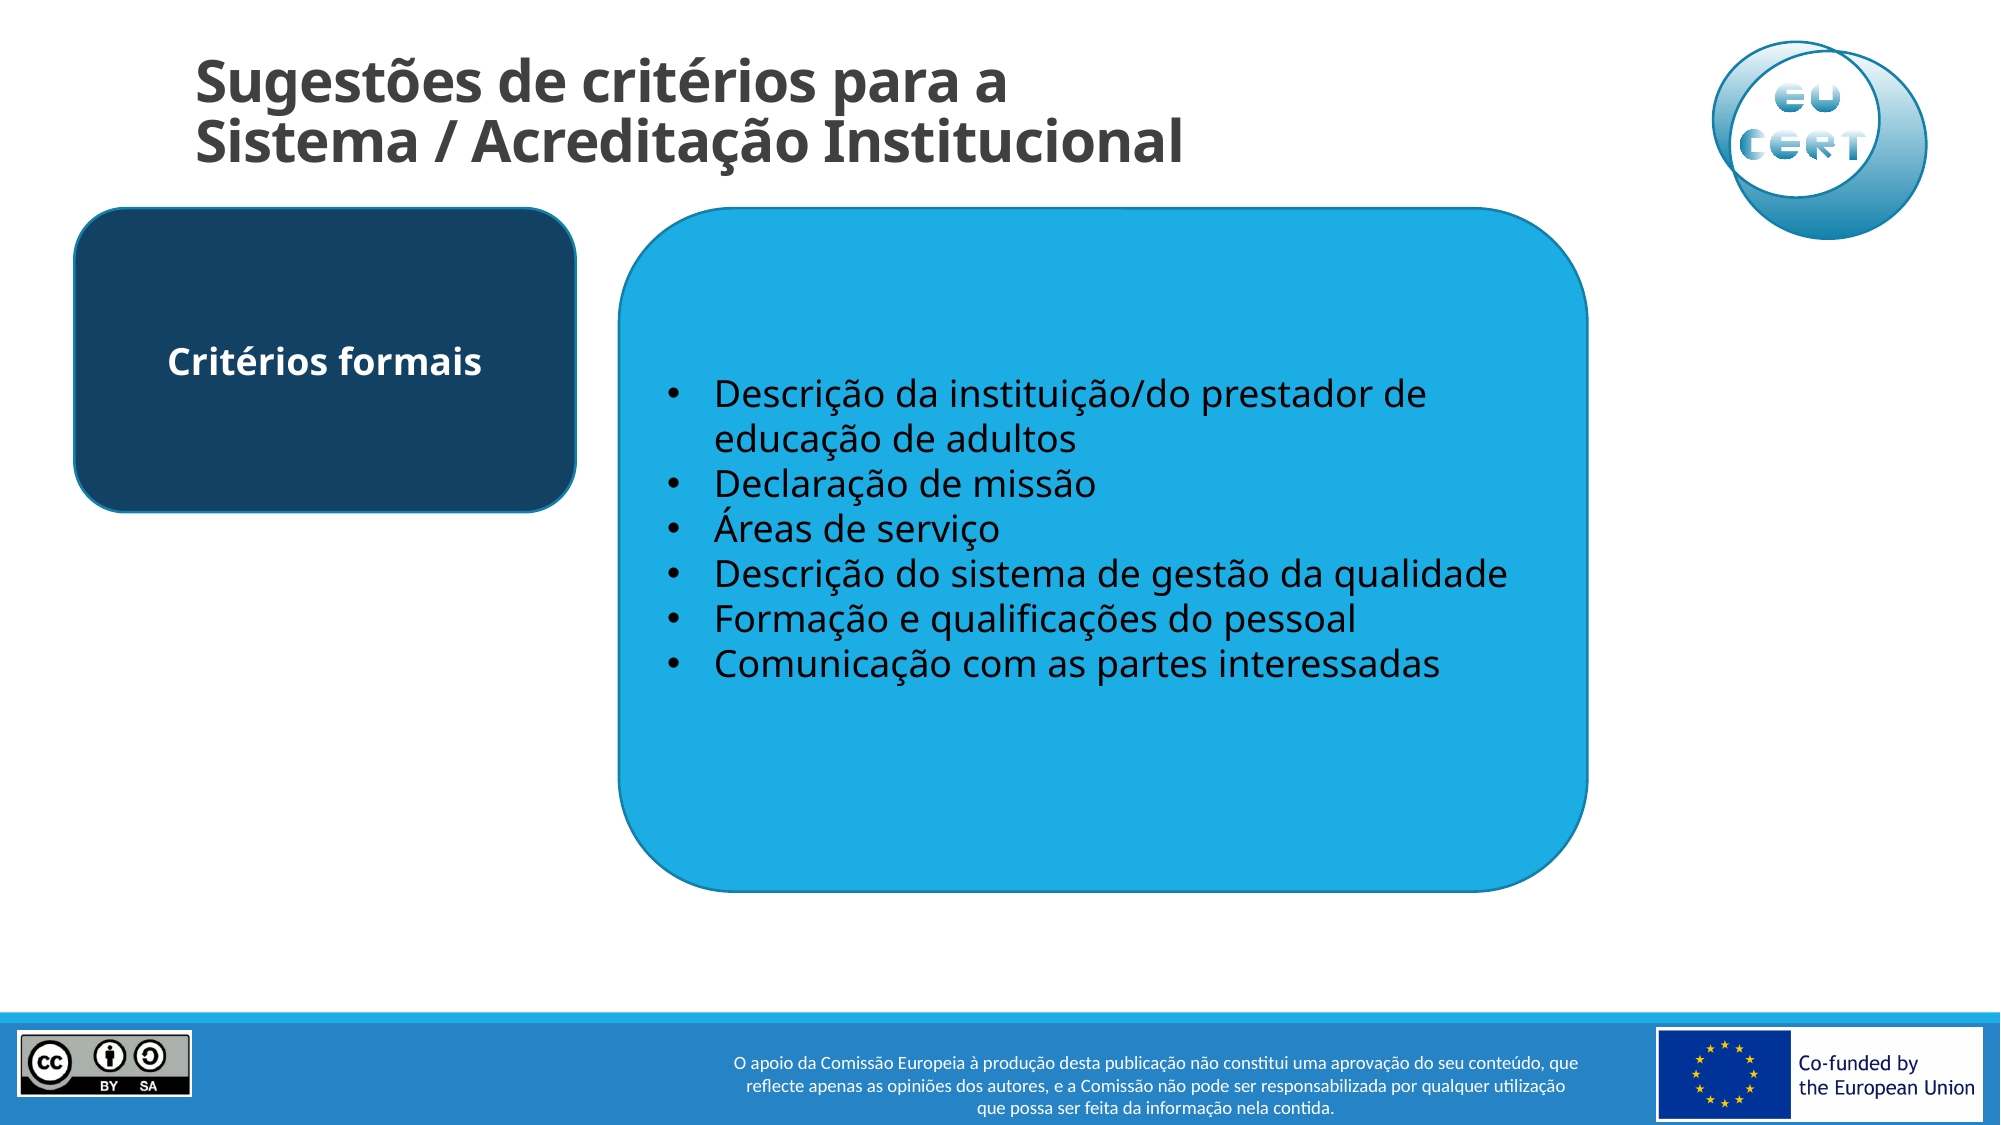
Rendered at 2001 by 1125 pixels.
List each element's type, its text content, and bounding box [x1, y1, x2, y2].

picture [17, 1030, 192, 1097]
text_box Descrição da instituição/do prestador de educação de adultos Declaração de missão Áreas de serviço Descrição do sistema de gestão da qualidade Formação e qualificações do pessoal Comunicação com as partes interessadas [617, 206, 1589, 893]
picture [1656, 1027, 1983, 1122]
title Sugestões de critérios para a Sistema / Acreditação Institucional [180, 47, 1830, 183]
text_box Critérios formais [73, 206, 577, 514]
